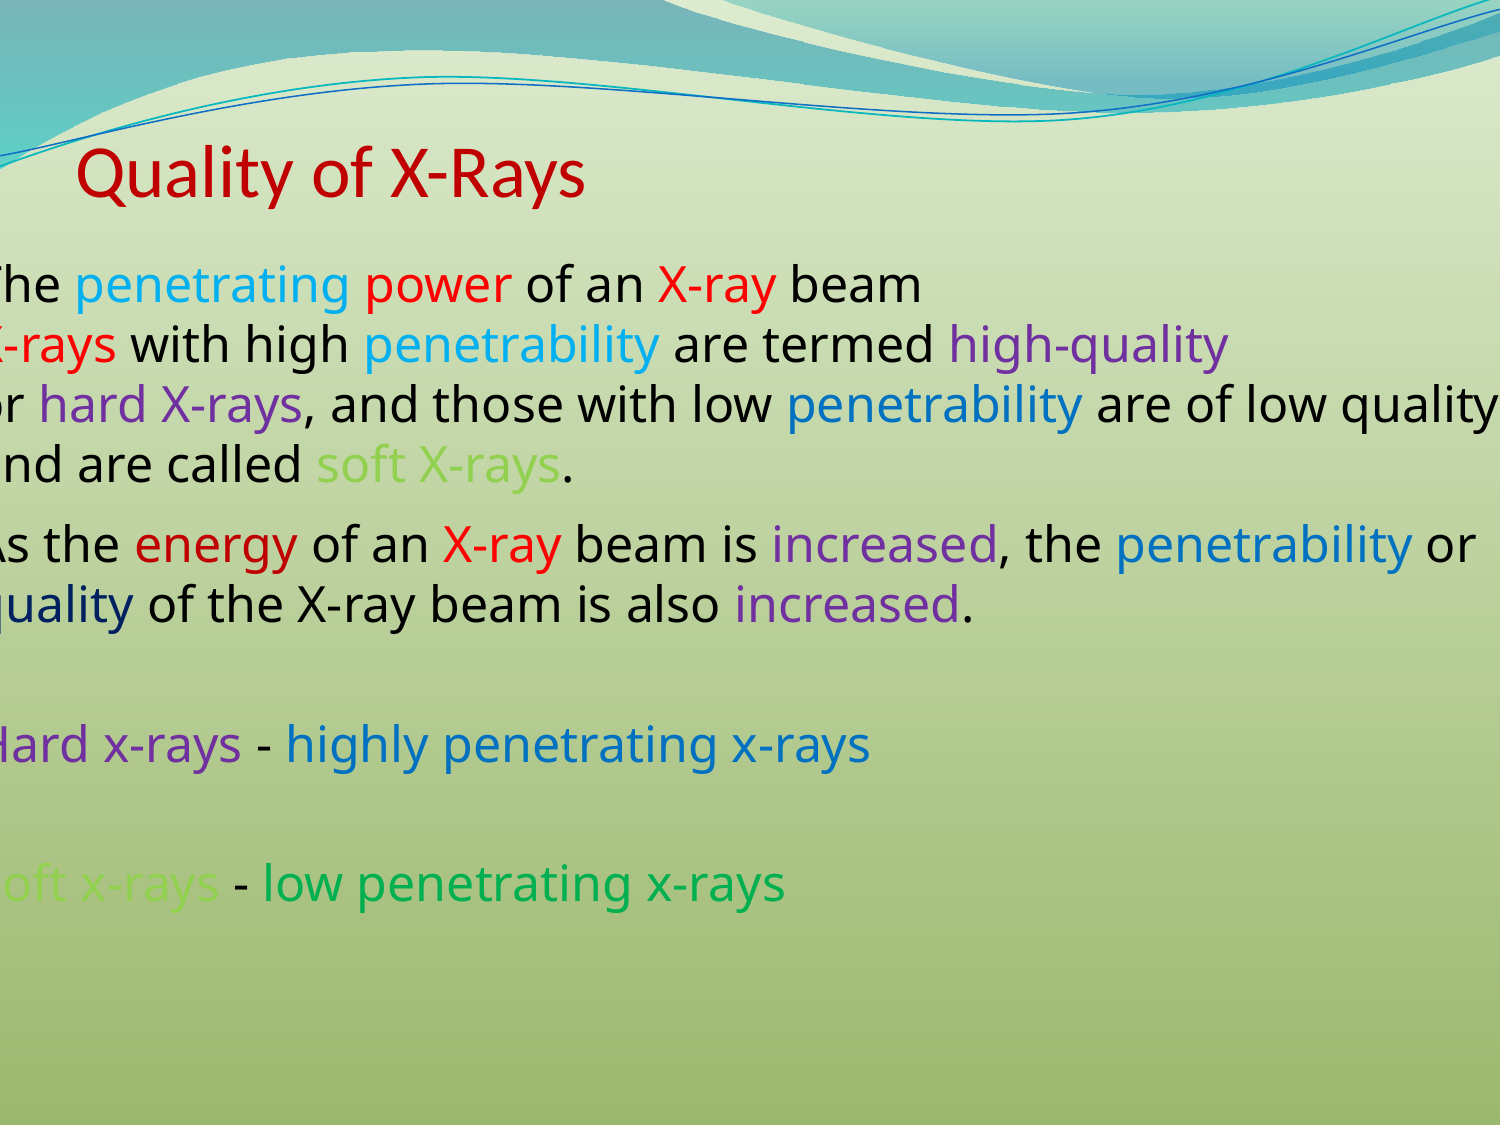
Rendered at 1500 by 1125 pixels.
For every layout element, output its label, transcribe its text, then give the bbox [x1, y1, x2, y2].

text_box The penetrating power of an X-ray beam X-rays with high penetrability are termed high-quality or hard X-rays, and those with low penetrability are of low quality and are called soft X-rays. As the energy of an X-ray beam is increased, the penetrability or quality of the X-ray beam is also increased. Hard x-rays - highly penetrating x-rays Soft x-rays - low penetrating x-rays [0, 4, 1500, 920]
